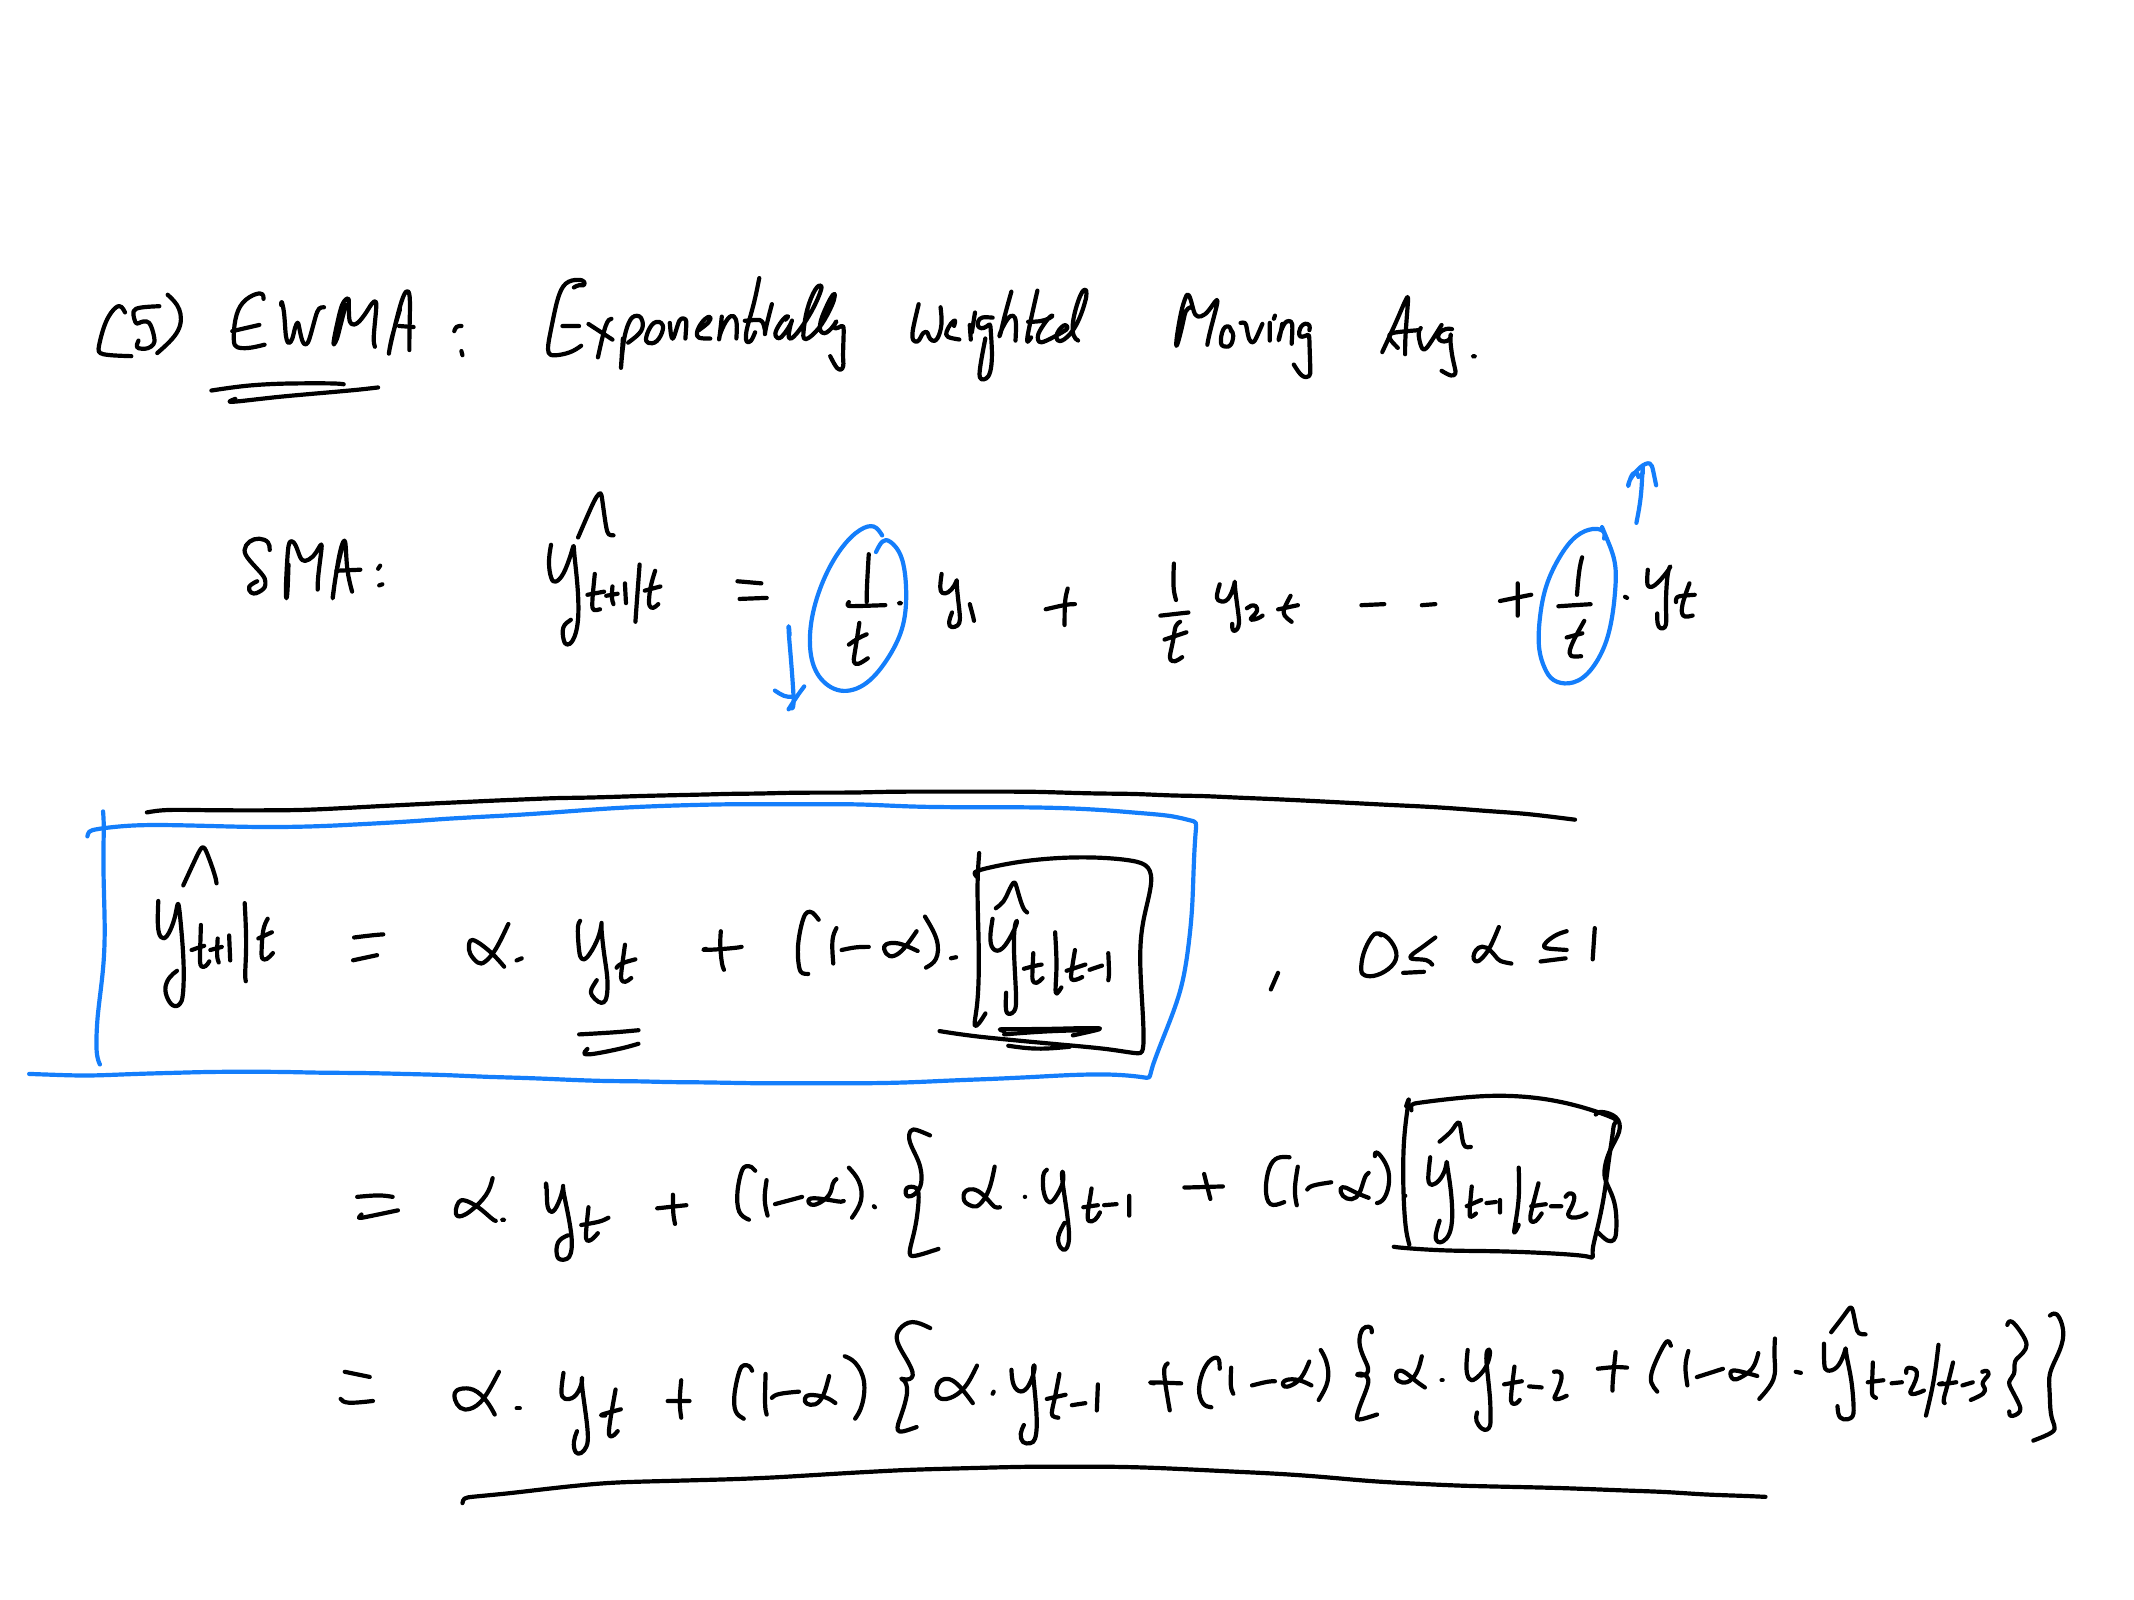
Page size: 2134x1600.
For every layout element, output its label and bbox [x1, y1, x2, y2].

text_box [28, 277, 2064, 1504]
